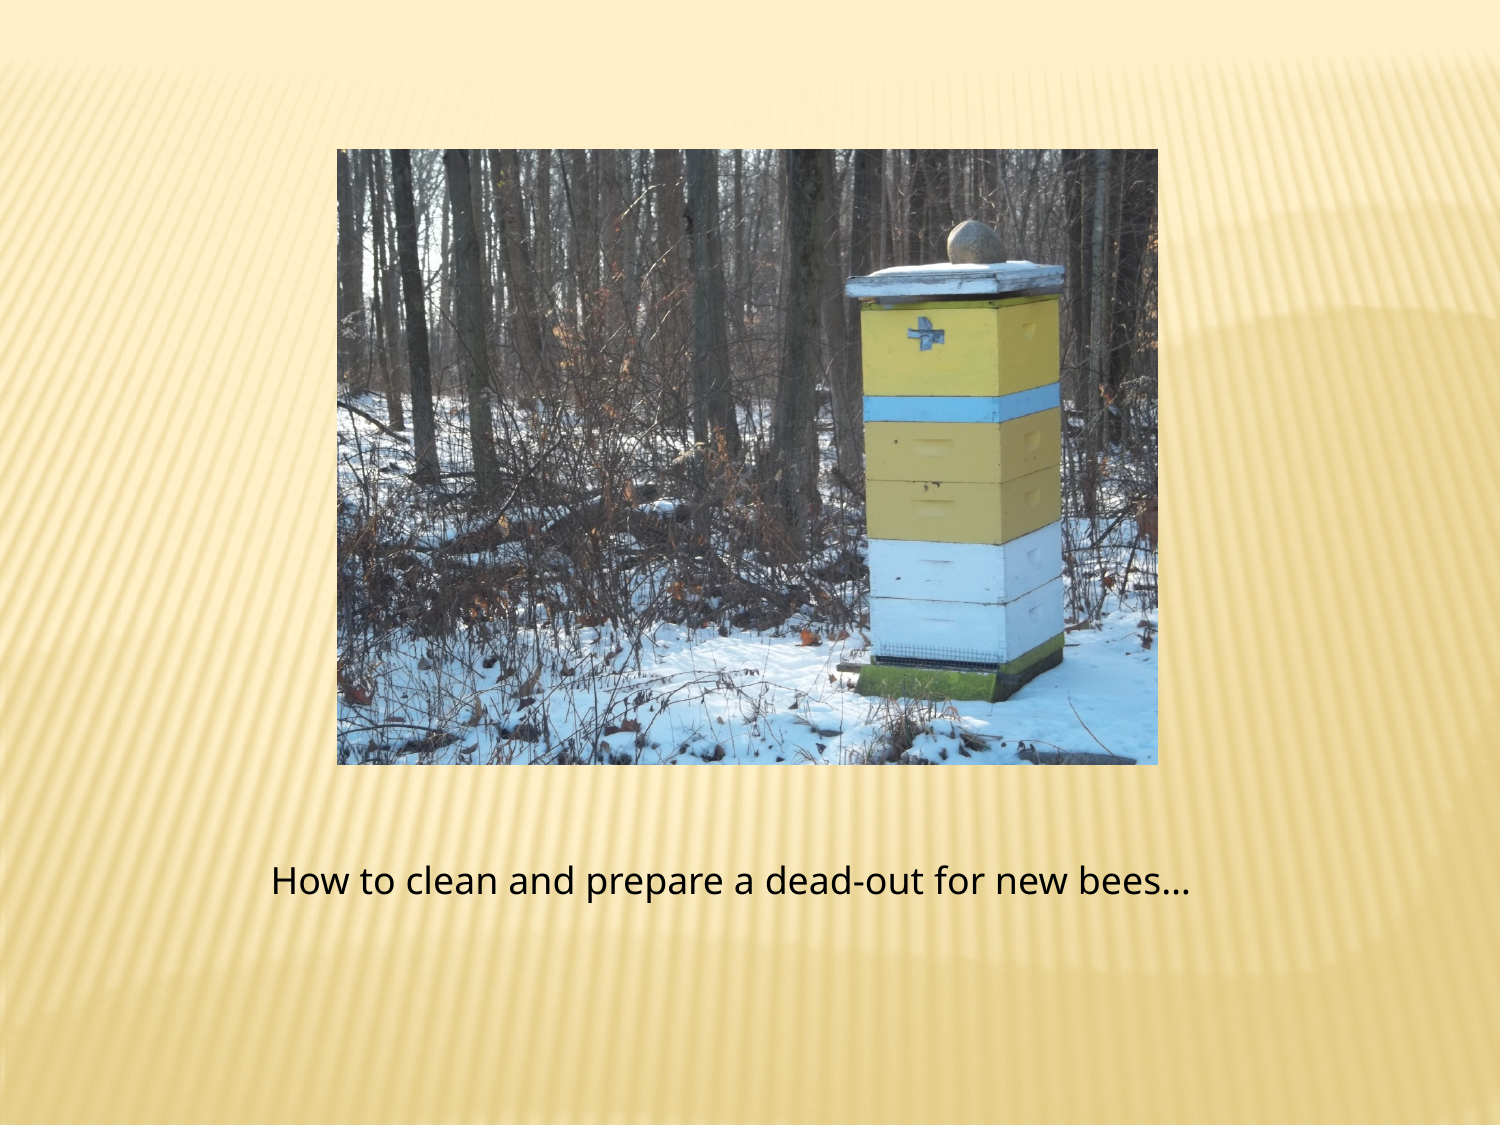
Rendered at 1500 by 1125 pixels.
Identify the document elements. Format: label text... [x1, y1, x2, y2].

picture [337, 149, 1158, 766]
text_box How to clean and prepare a dead-out for new bees… [150, 849, 1313, 910]
